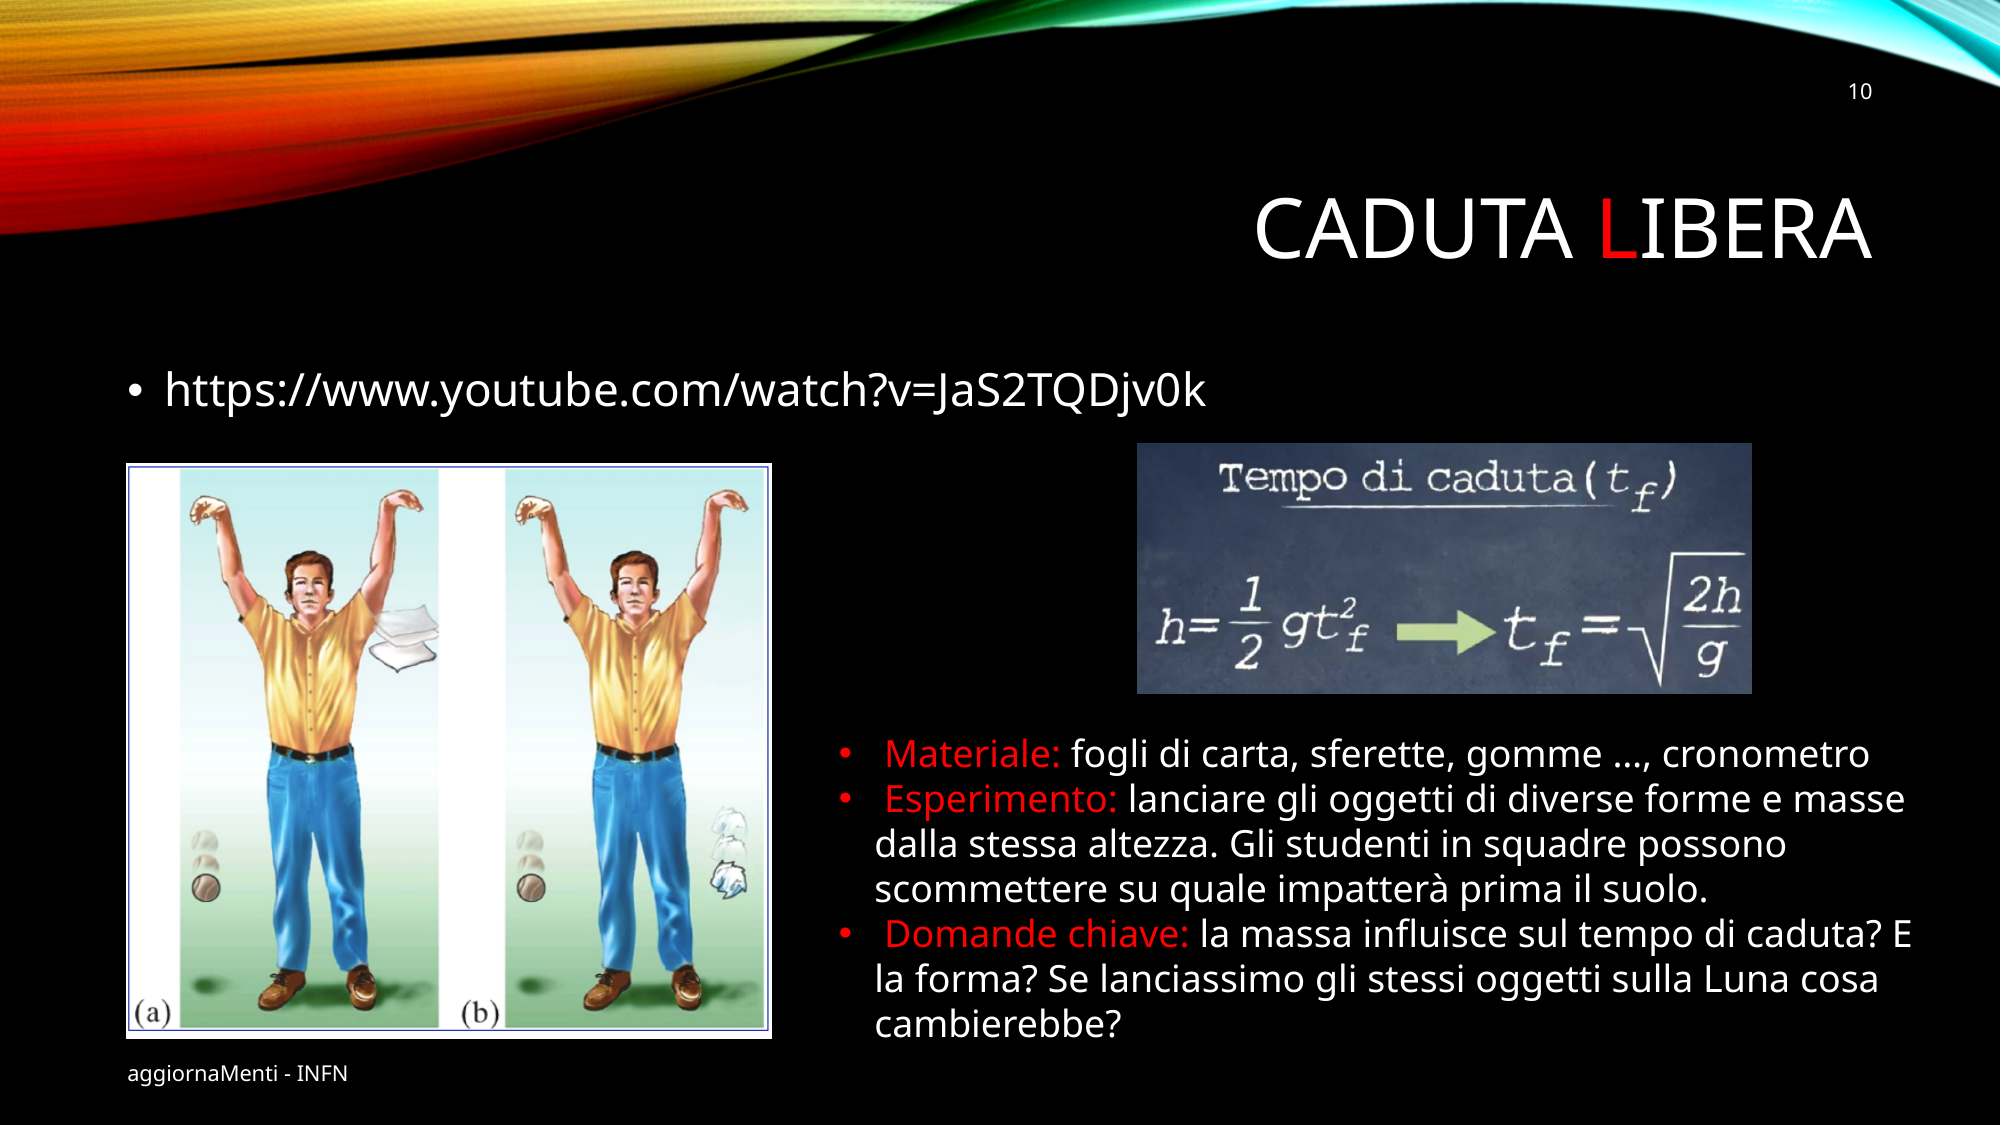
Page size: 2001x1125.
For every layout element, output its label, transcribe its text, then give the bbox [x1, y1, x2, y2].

text_box Materiale: fogli di carta, sferette, gomme …, cronometro Esperimento: lanciare gli oggetti di diverse forme e masse dalla stessa altezza. Gli studenti in squadre possono scommettere su quale impatterà prima il suolo. Domande chiave: la massa influisce sul tempo di caduta? E la forma? Se lanciassimo gli stessi oggetti sulla Luna cosa cambierebbe? [824, 722, 1965, 1098]
picture [125, 463, 772, 1040]
picture [0, 0, 2000, 237]
text_box Caduta libera [474, 125, 1888, 338]
text_box <numero> [1437, 62, 1888, 123]
picture [1137, 443, 1752, 694]
text_box https://www.youtube.com/watch?v=JaS2TQDjv0k [112, 360, 1888, 1021]
text_box aggiornaMenti - INFN [112, 1042, 1388, 1103]
